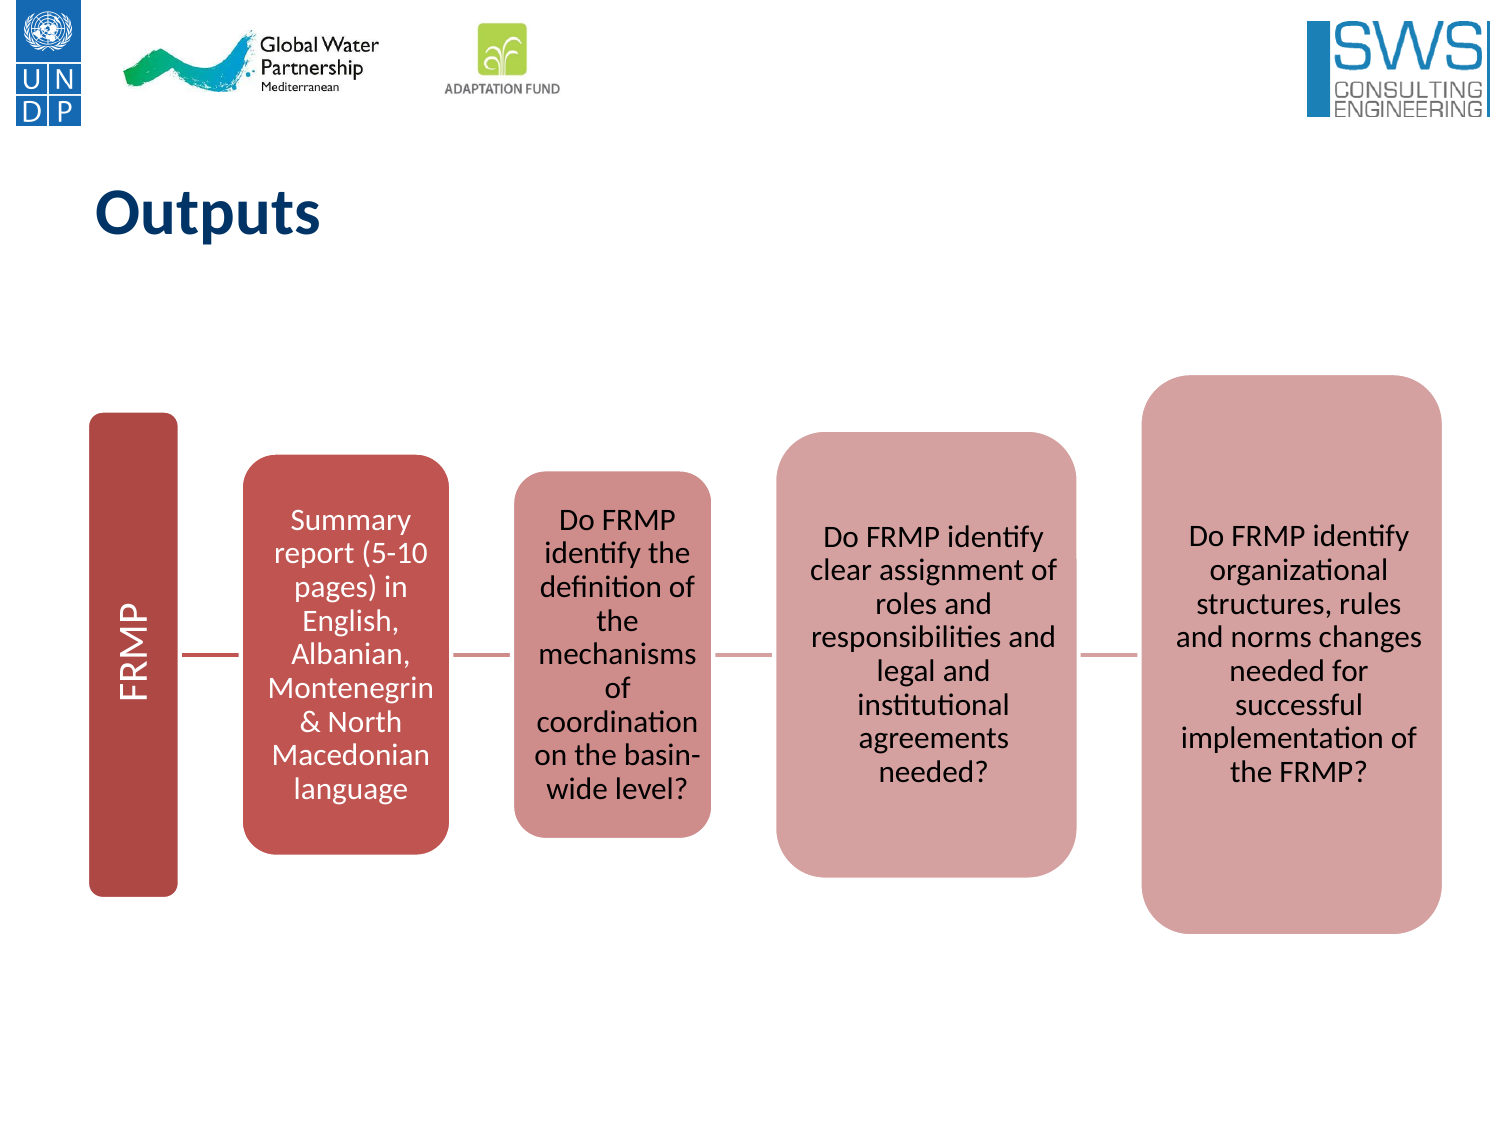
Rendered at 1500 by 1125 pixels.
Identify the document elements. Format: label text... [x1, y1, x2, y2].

picture [418, 2, 585, 118]
picture [16, 0, 81, 126]
picture [123, 30, 379, 92]
text_box Outputs [80, 160, 1327, 256]
picture [1306, 21, 1490, 118]
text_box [86, 321, 1445, 989]
